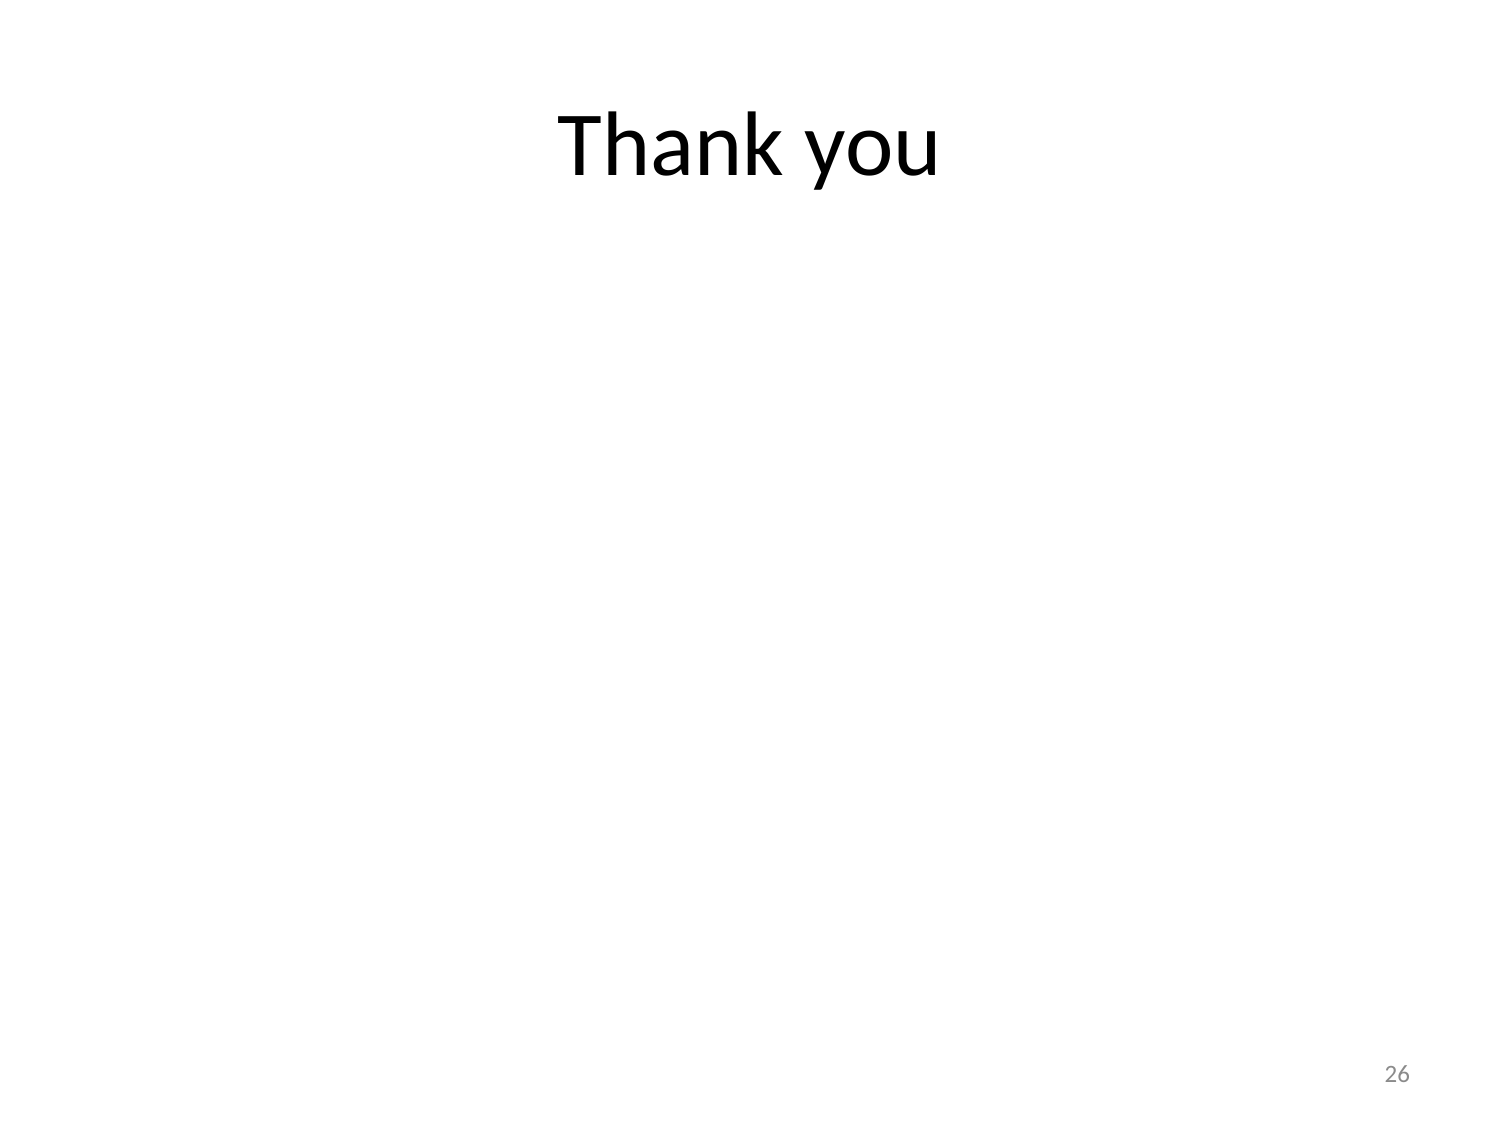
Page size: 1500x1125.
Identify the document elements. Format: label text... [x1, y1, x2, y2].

title Thank you [75, 45, 1425, 233]
slide_number 26 [1074, 1042, 1425, 1103]
